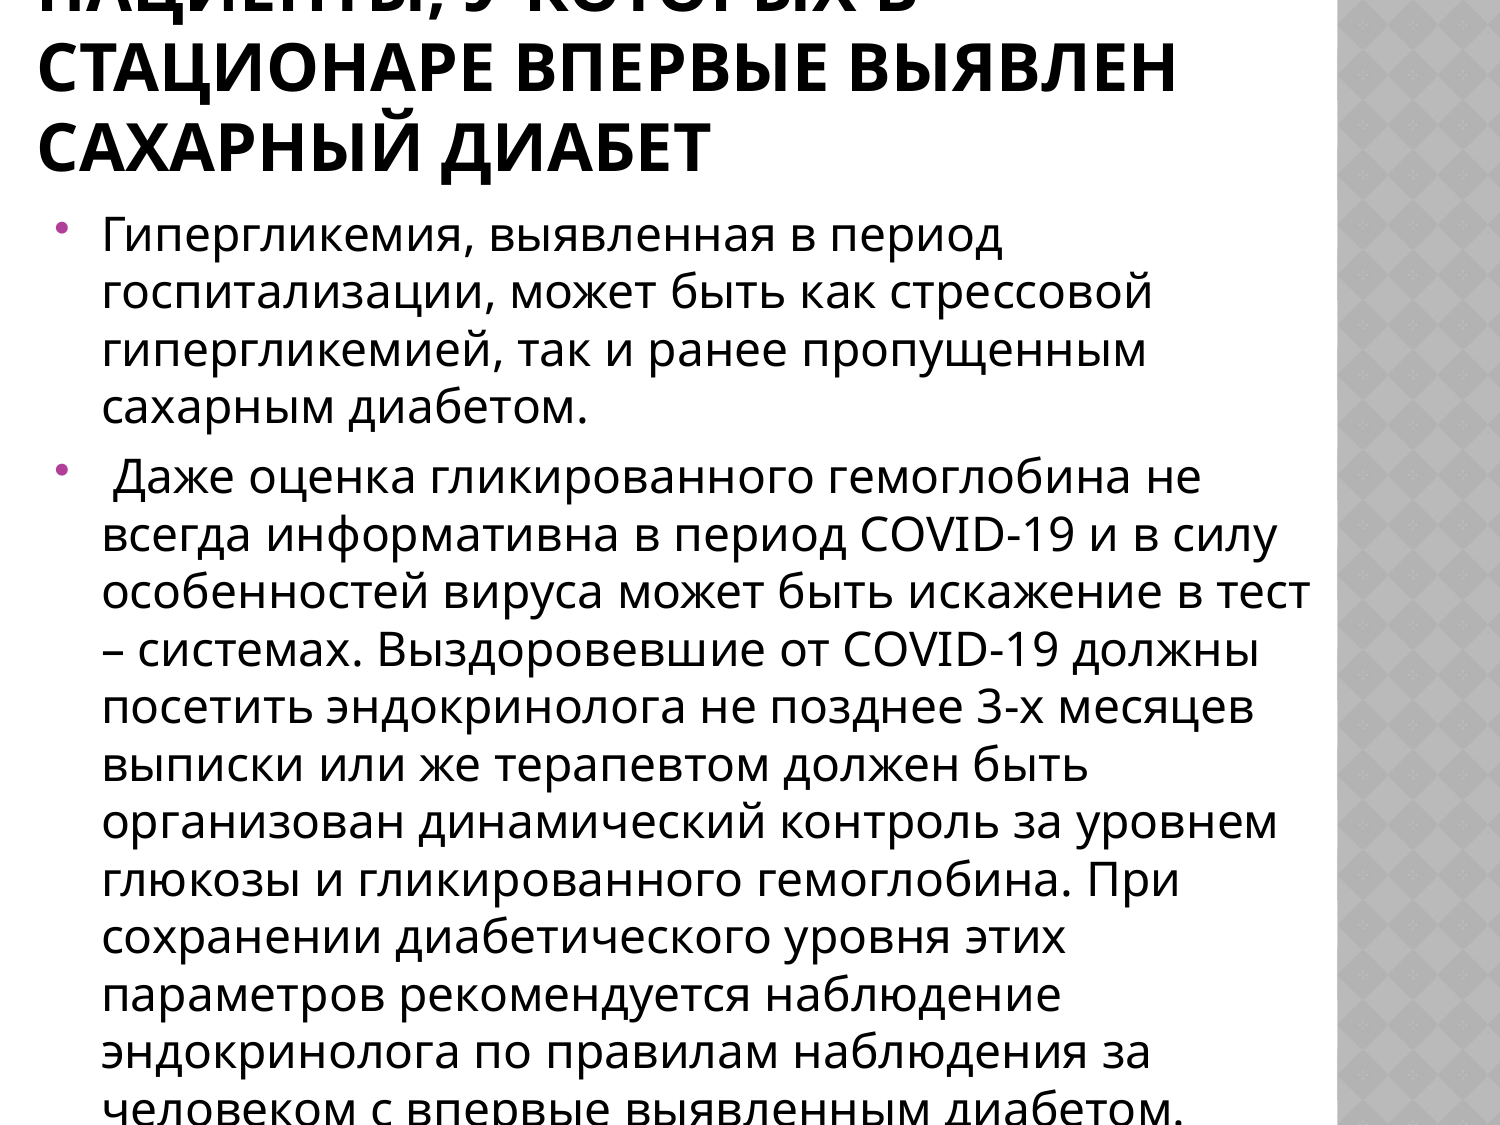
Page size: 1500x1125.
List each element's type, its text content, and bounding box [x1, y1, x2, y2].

title Пациенты, у которых в стационаре впервые выявлен сахарный диабет [29, 30, 1353, 185]
list Гипергликемия, выявленная в период госпитализации, может быть как стрессовой гипергликемией, так и ранее пропущенным сахарным диабетом. Даже оценка гликированного гемоглобина не всегда информативна в период COVID-19 и в силу особенностей вируса может быть искажение в тест – системах. Выздоровевшие от COVID-19 должны посетить эндокринолога не позднее 3-х месяцев выписки или же терапевтом должен быть организован динамический контроль за уровнем глюкозы и гликированного гемоглобина. При сохранении диабетического уровня этих параметров рекомендуется наблюдение эндокринолога по правилам наблюдения за человеком с впервые выявленным диабетом. [41, 196, 1353, 1035]
